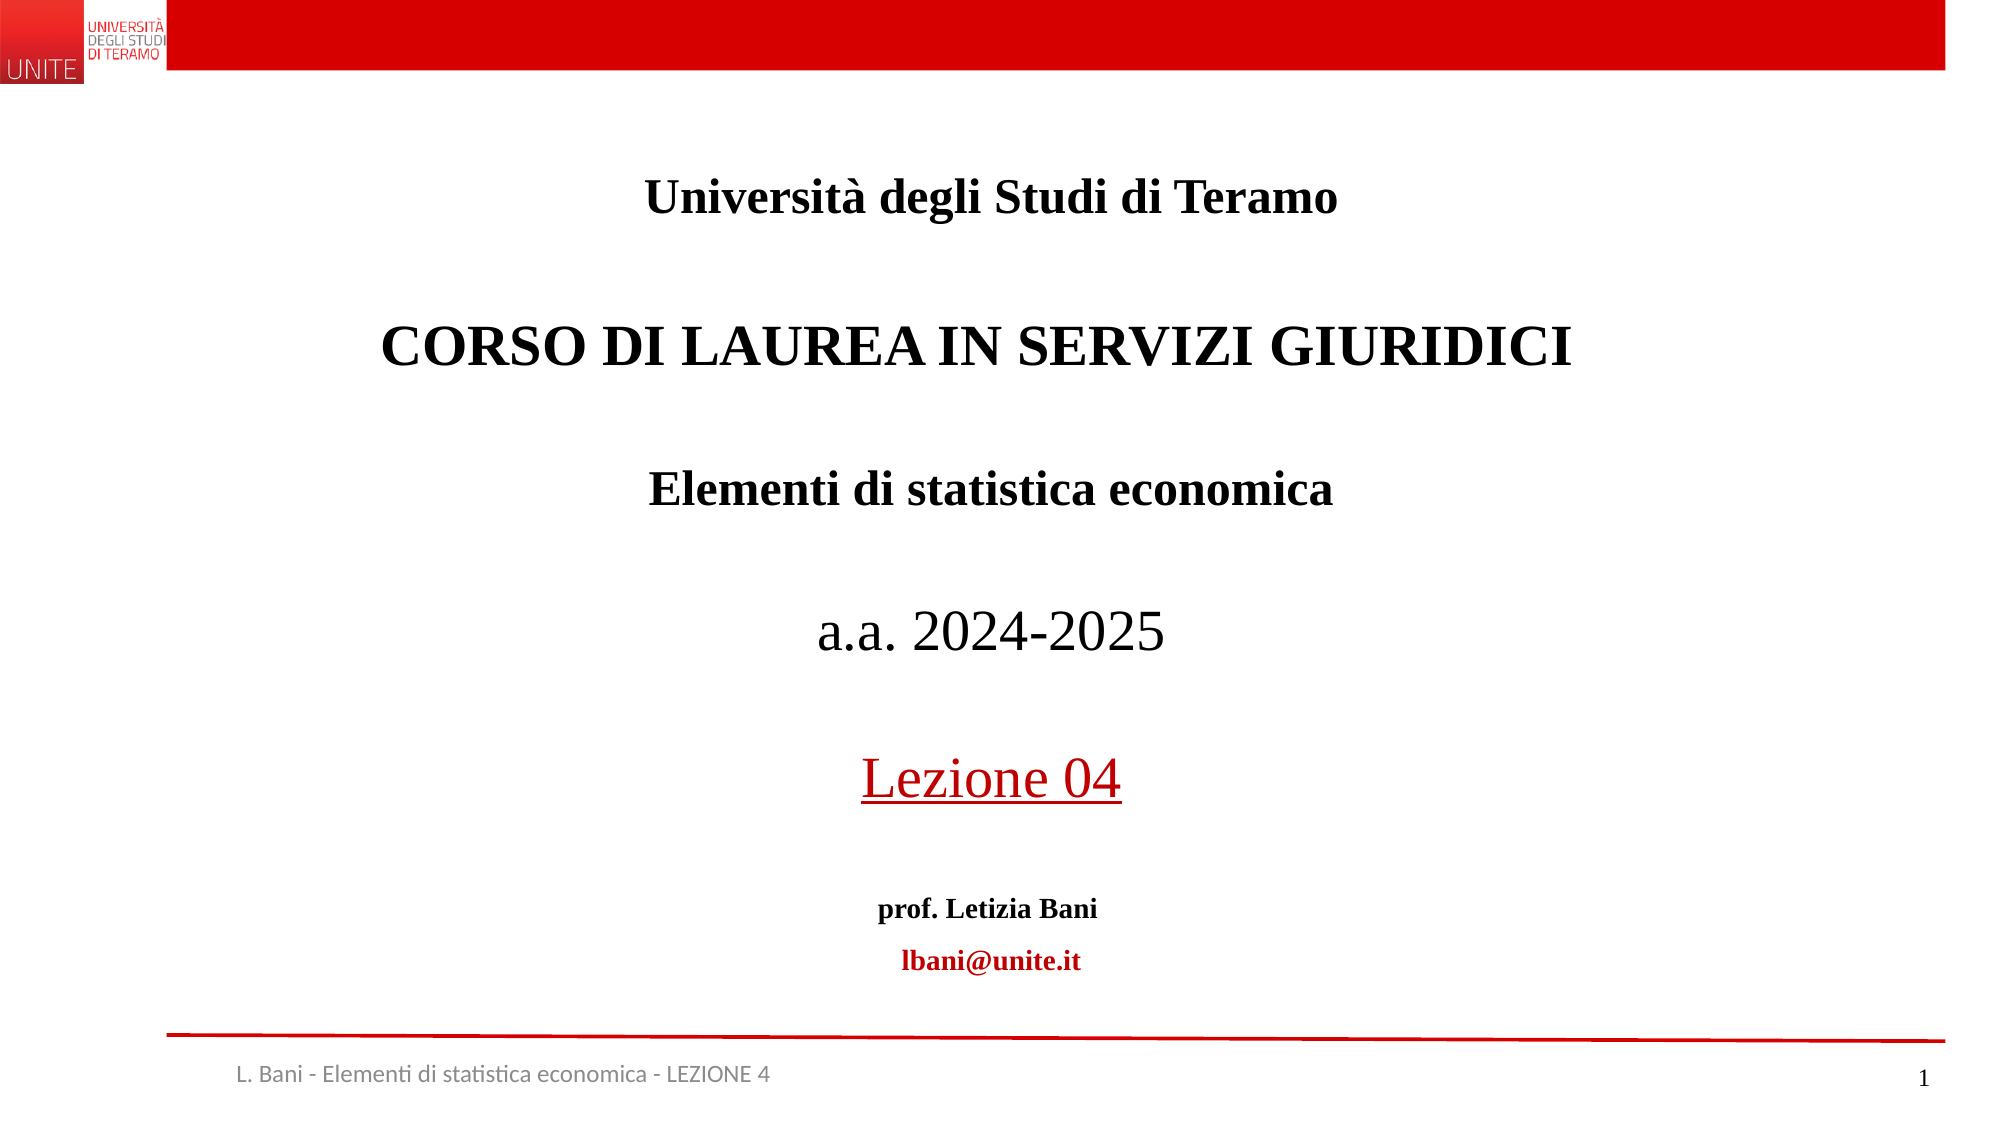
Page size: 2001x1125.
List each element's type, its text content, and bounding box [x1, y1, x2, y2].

picture [0, 0, 167, 84]
footer L. Bani - Elementi di statistica economica - LEZIONE 4 [166, 1042, 842, 1103]
slide_number 1 [1495, 1046, 1946, 1106]
text_box Università degli Studi di Teramo CORSO DI LAUREA IN SERVIZI GIURIDICI Elementi di statistica economica a.a. 2024-2025 Lezione 04 prof. Letizia Bani lbani@unite.it [166, 163, 1817, 985]
